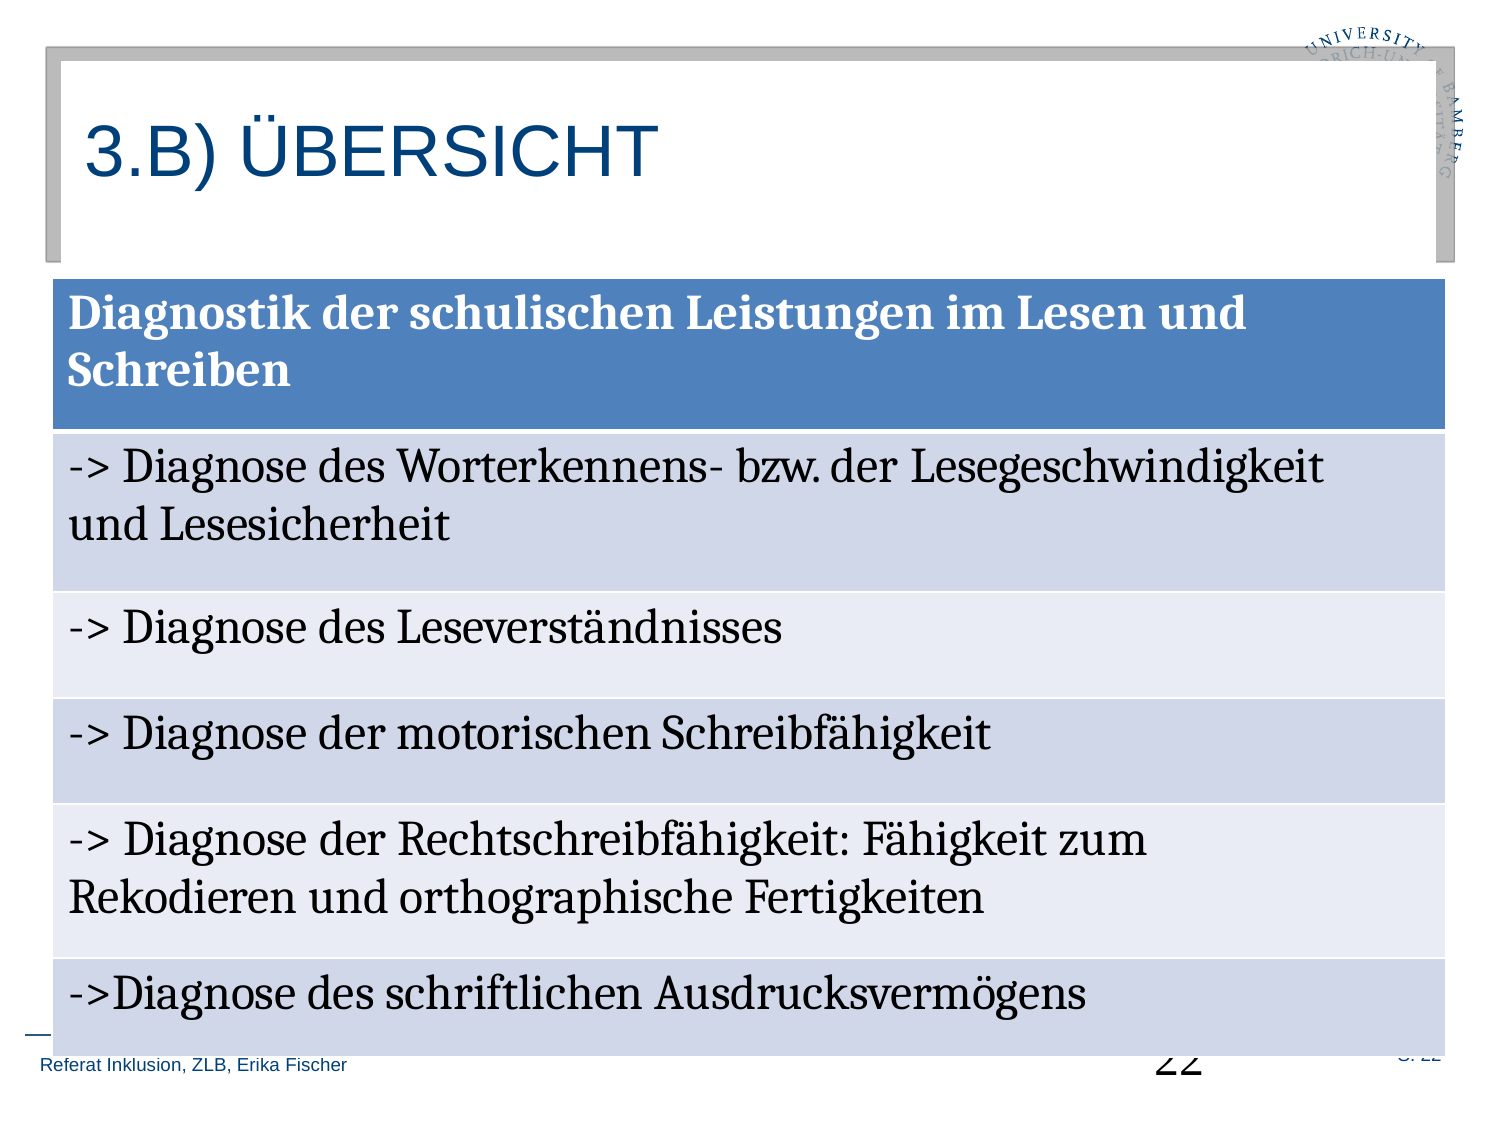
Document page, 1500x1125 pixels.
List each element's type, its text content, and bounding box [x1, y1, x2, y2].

slide_number 22 [1149, 1024, 1500, 1125]
table_cell ->Diagnose des schriftlichen Ausdrucksvermögens [53, 959, 1445, 1056]
text_box [44, 45, 1456, 264]
table_header Diagnostik der schulischen Leistungen im Lesen und Schreiben [53, 279, 1445, 429]
table_cell -> Diagnose der motorischen Schreibfähigkeit [53, 699, 1445, 803]
table_cell -> Diagnose des Worterkennens- bzw. der Lesegeschwindigkeit und Lesesicherheit [53, 434, 1445, 591]
table_cell -> Diagnose des Leseverständnisses [53, 593, 1445, 697]
title 3.B) ÜBERSICHT [61, 61, 1436, 277]
table_cell -> Diagnose der Rechtschreibfähigkeit: Fähigkeit zum Rekodieren und orthographische Fertigkeiten [53, 805, 1445, 957]
